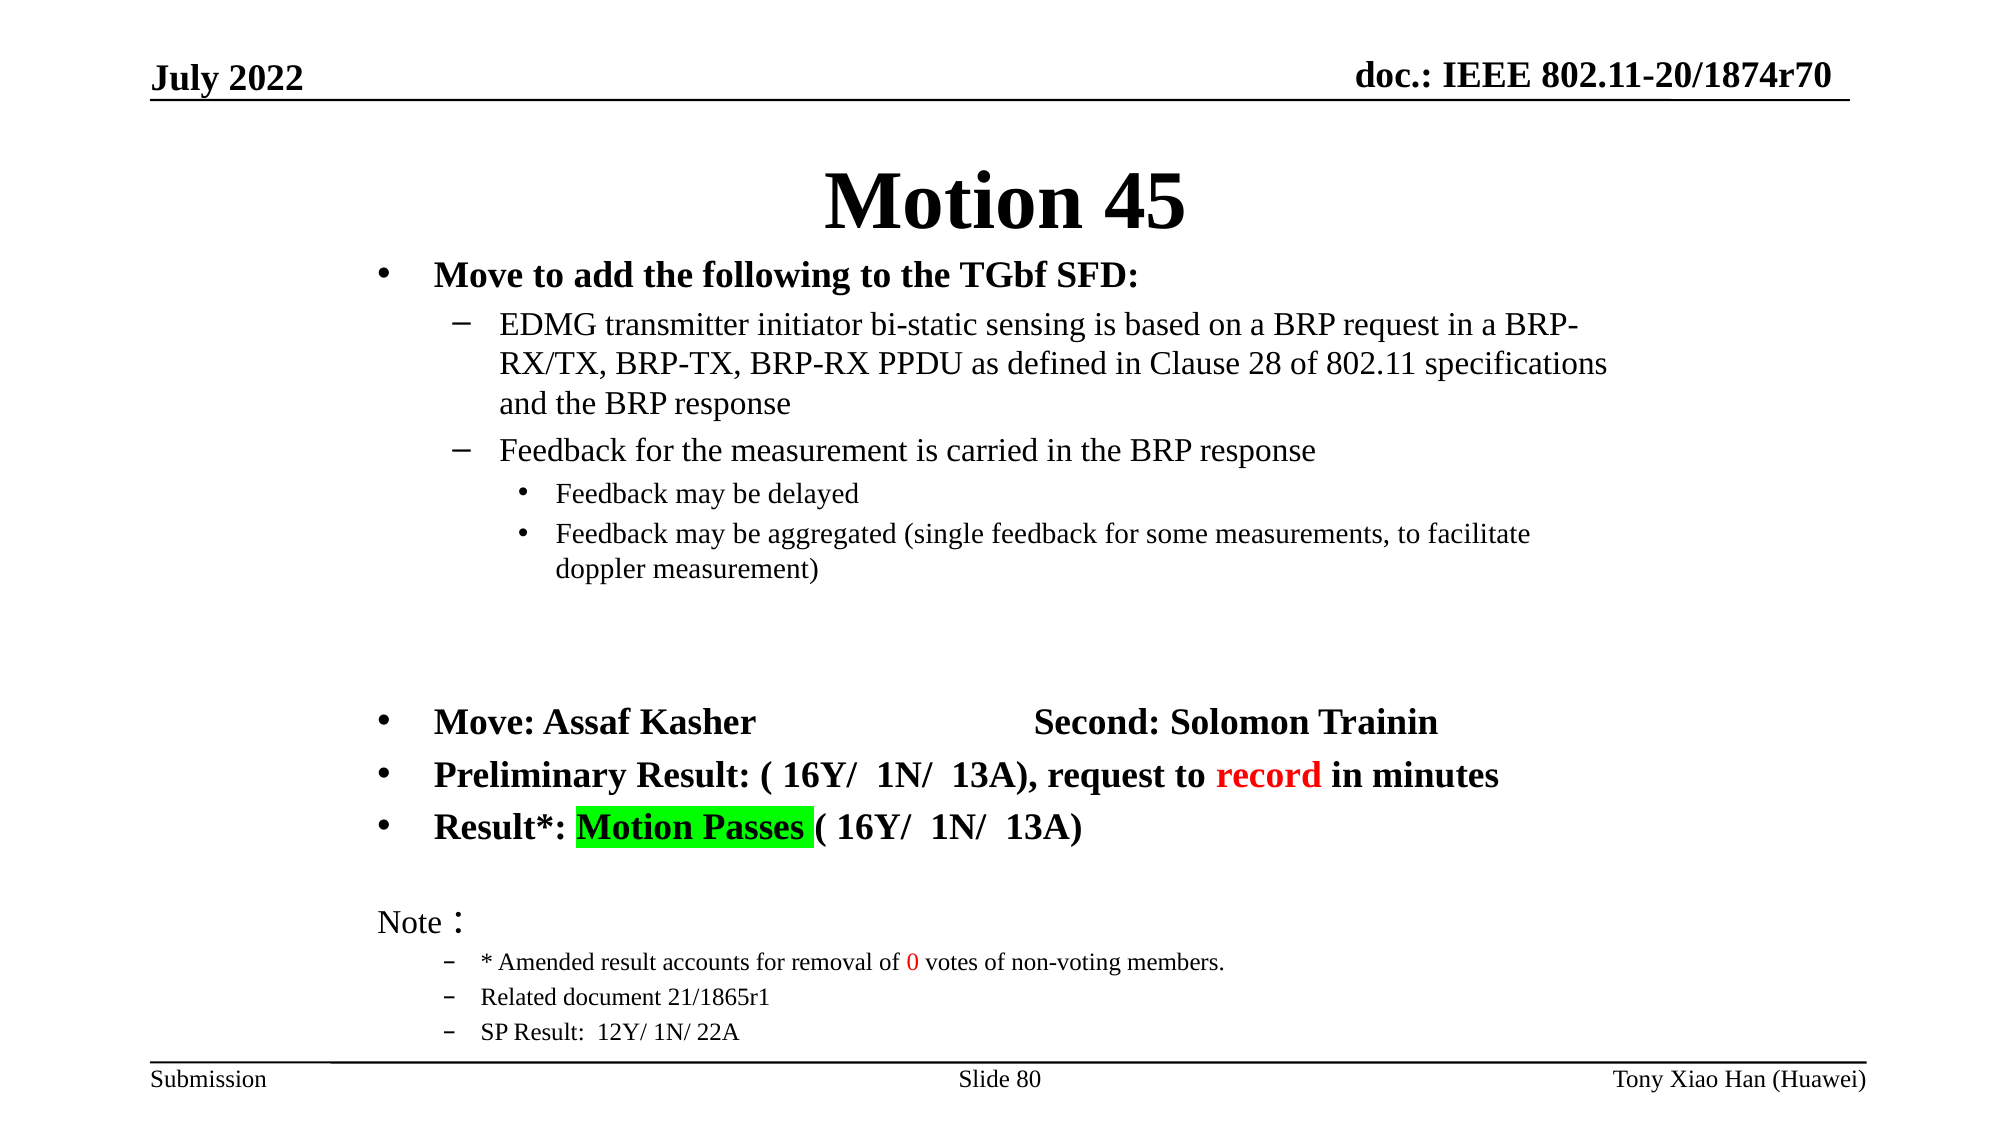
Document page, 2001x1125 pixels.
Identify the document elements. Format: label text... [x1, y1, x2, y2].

text_box Motion 45 [368, 137, 1644, 275]
text_box Move to add the following to the TGbf SFD: EDMG transmitter initiator bi-static sensing is based on a BRP request in a BRP-RX/TX, BRP-TX, BRP-RX PPDU as defined in Clause 28 of 802.11 specifications and the BRP response Feedback for the measurement is carried in the BRP response Feedback may be delayed Feedback may be aggregated (single feedback for some measurements, to facilitate doppler measurement) Move: Assaf Kasher Second: Solomon Trainin Preliminary Result: ( 16Y/ 1N/ 13A), request to record in minutes Result*: Motion Passes ( 16Y/ 1N/ 13A) Note： * Amended result accounts for removal of 0 votes of non-voting members. Related document 21/1865r1 SP Result: 12Y/ 1N/ 22A [362, 212, 1638, 900]
